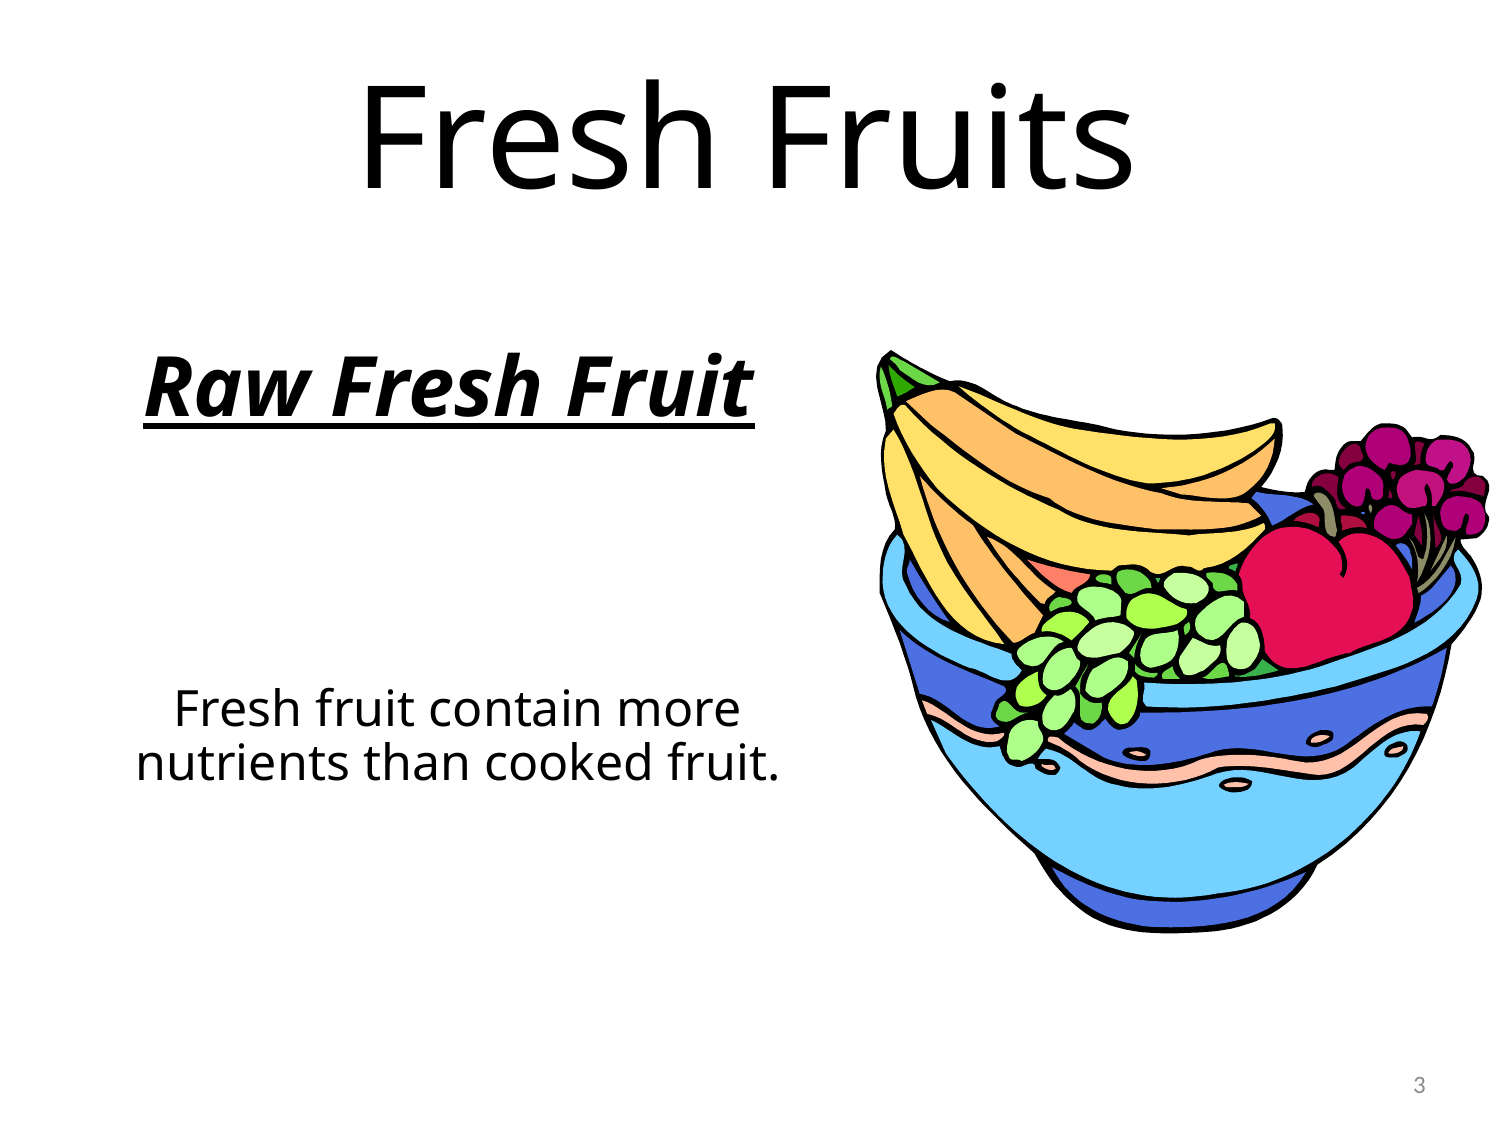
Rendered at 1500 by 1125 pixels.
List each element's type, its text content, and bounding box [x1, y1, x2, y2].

text_box Fresh fruit contain more nutrients than cooked fruit. [0, 675, 846, 799]
list Raw Fresh Fruit [110, 337, 788, 437]
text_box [859, 349, 1500, 937]
title Fresh Fruits [0, 37, 1497, 225]
slide_number 3 [1081, 1046, 1441, 1122]
